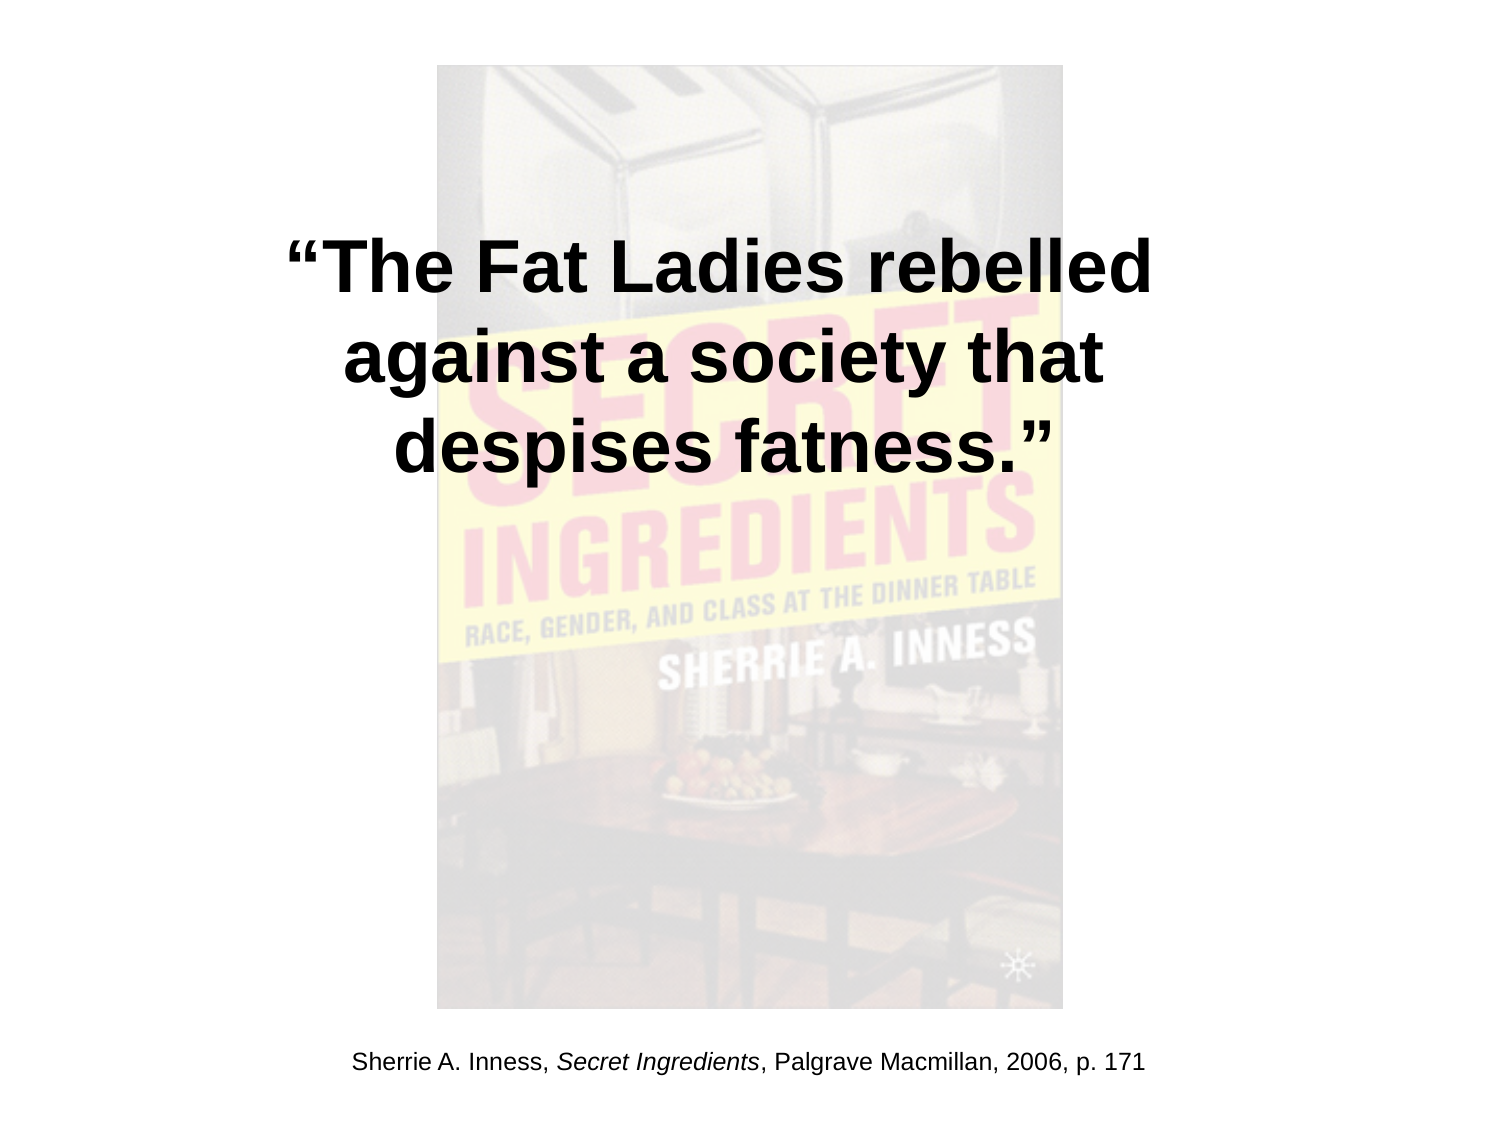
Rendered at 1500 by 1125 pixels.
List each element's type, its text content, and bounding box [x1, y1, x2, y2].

text_box [122, 6, 1373, 1042]
picture [437, 64, 1063, 1010]
text_box Sherrie A. Inness, Secret Ingredients, Palgrave Macmillan, 2006, p. 171 [336, 1042, 1162, 1084]
text_box “The Fat Ladies rebelled against a society that despises fatness.” [149, 209, 432, 513]
text_box “The Fat Ladies rebelled against a society that despises fatness.” [1066, 209, 1350, 513]
